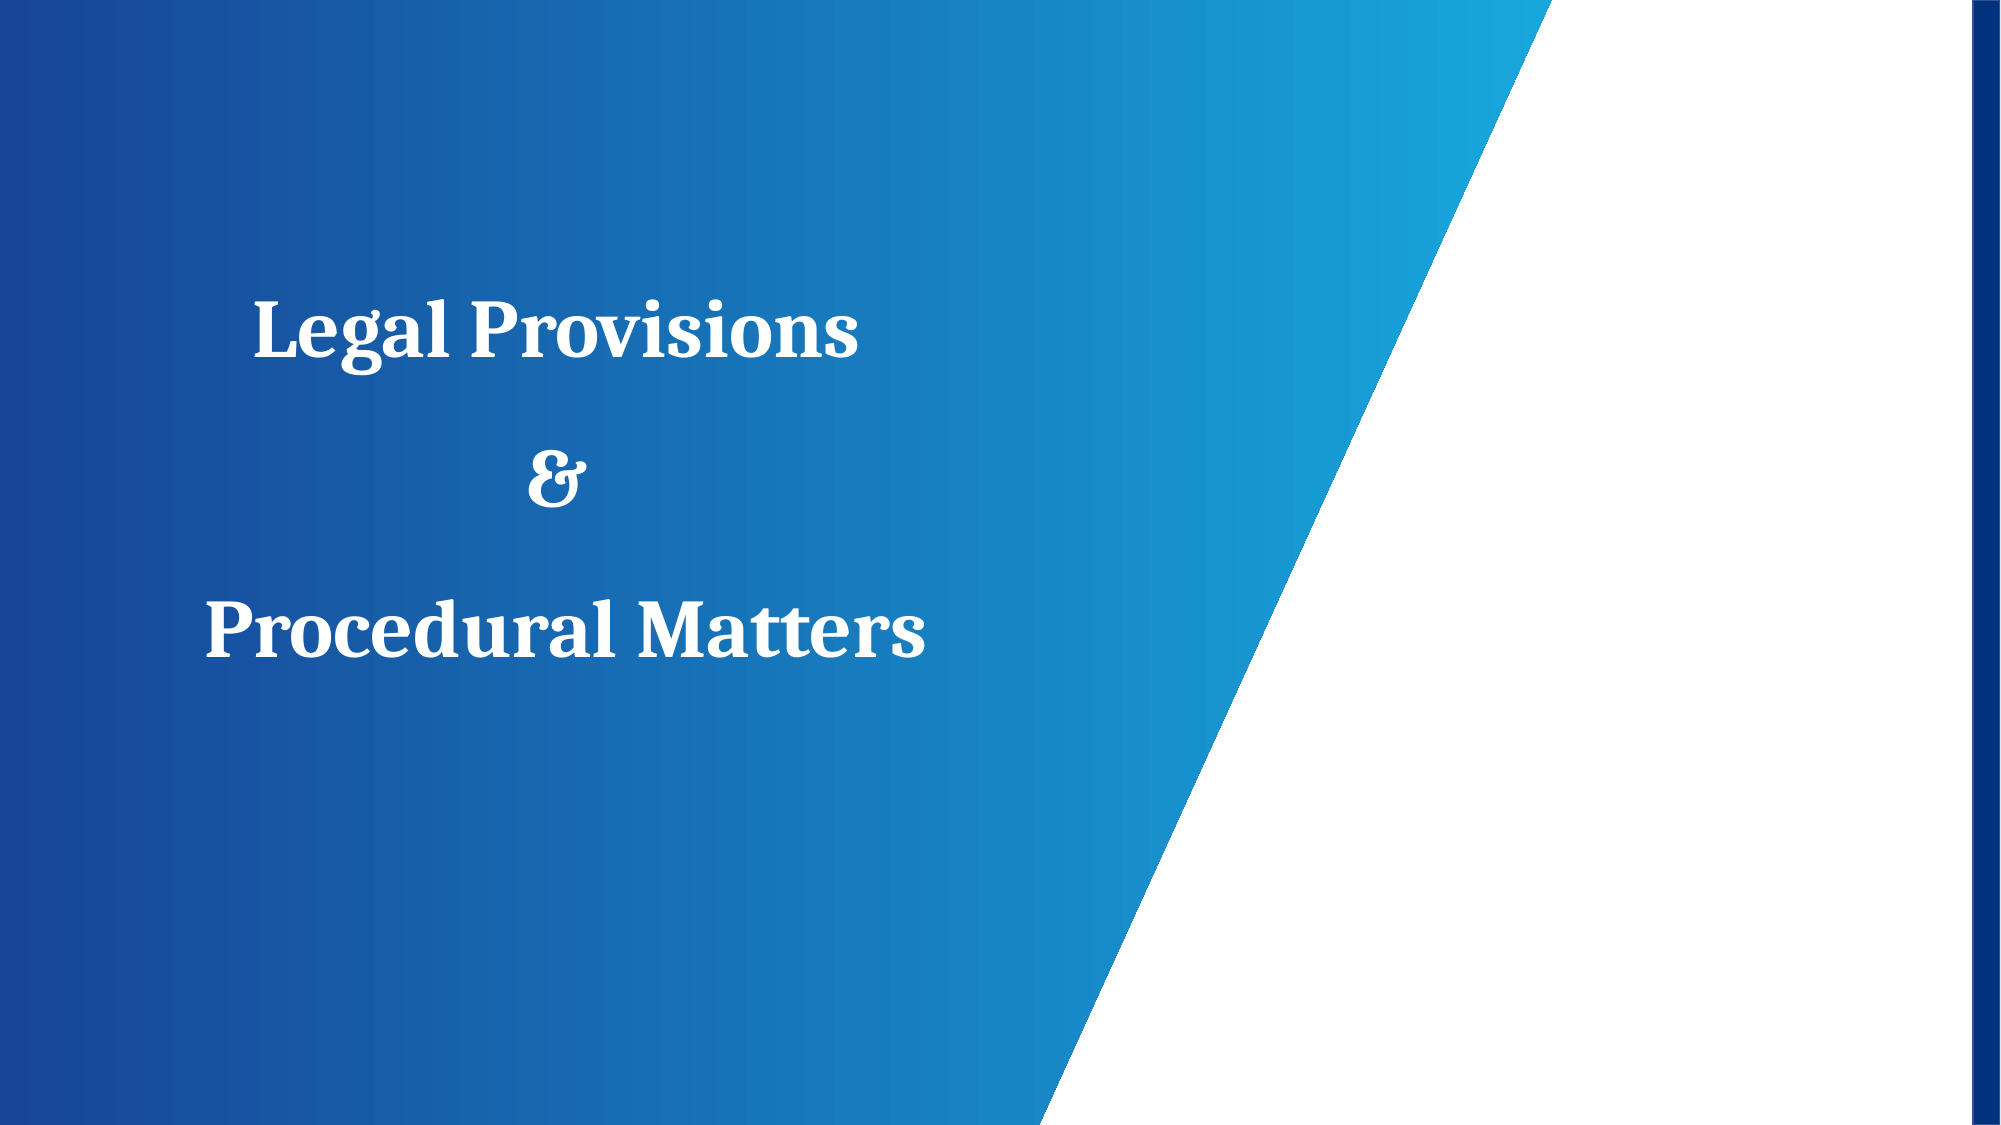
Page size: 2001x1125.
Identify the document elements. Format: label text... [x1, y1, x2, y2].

list Legal Provisions & Procedural Matters [13, 216, 1118, 347]
